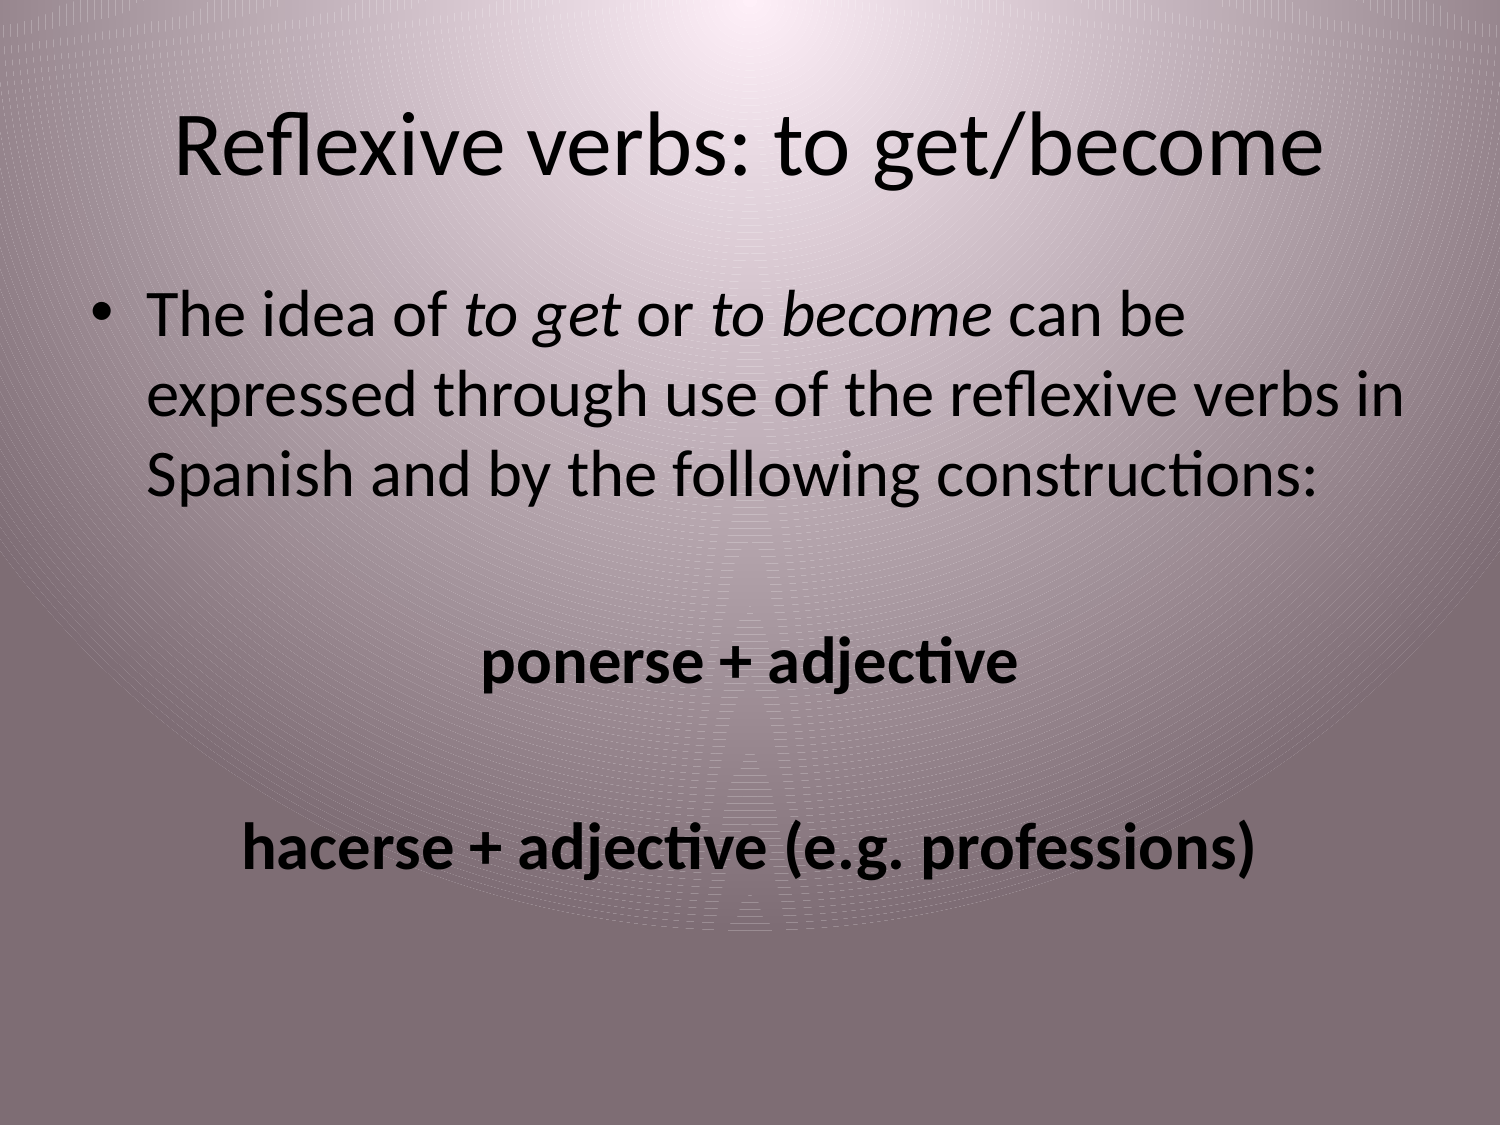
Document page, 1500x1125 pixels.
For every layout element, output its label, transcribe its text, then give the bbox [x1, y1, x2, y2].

title Reflexive verbs: to get/become [75, 45, 1425, 233]
list The idea of to get or to become can be expressed through use of the reflexive verbs in Spanish and by the following constructions: ponerse + adjective hacerse + adjective (e.g. professions) [75, 262, 1425, 1005]
